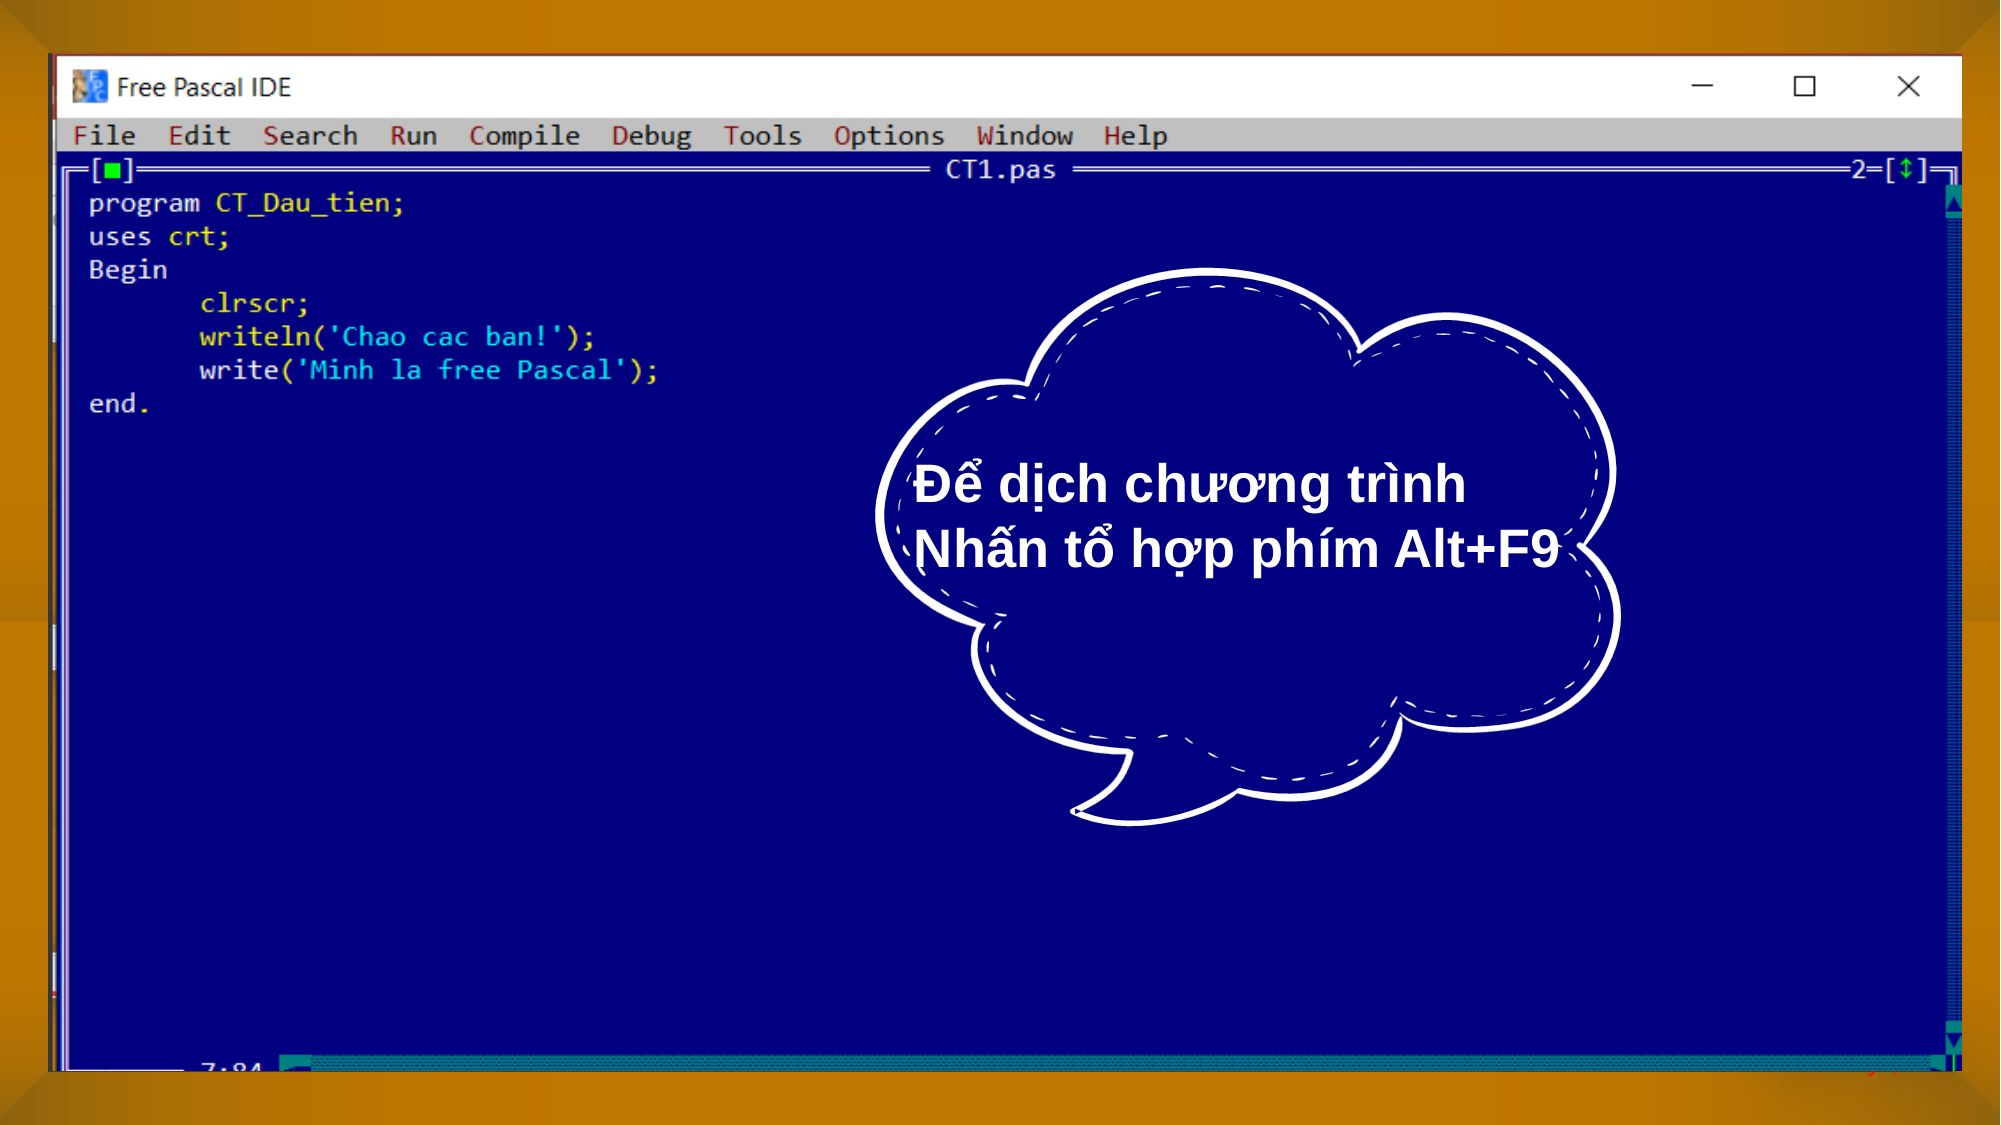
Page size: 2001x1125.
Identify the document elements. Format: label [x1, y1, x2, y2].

picture [0, 0, 2000, 1125]
text_box [875, 267, 1621, 827]
